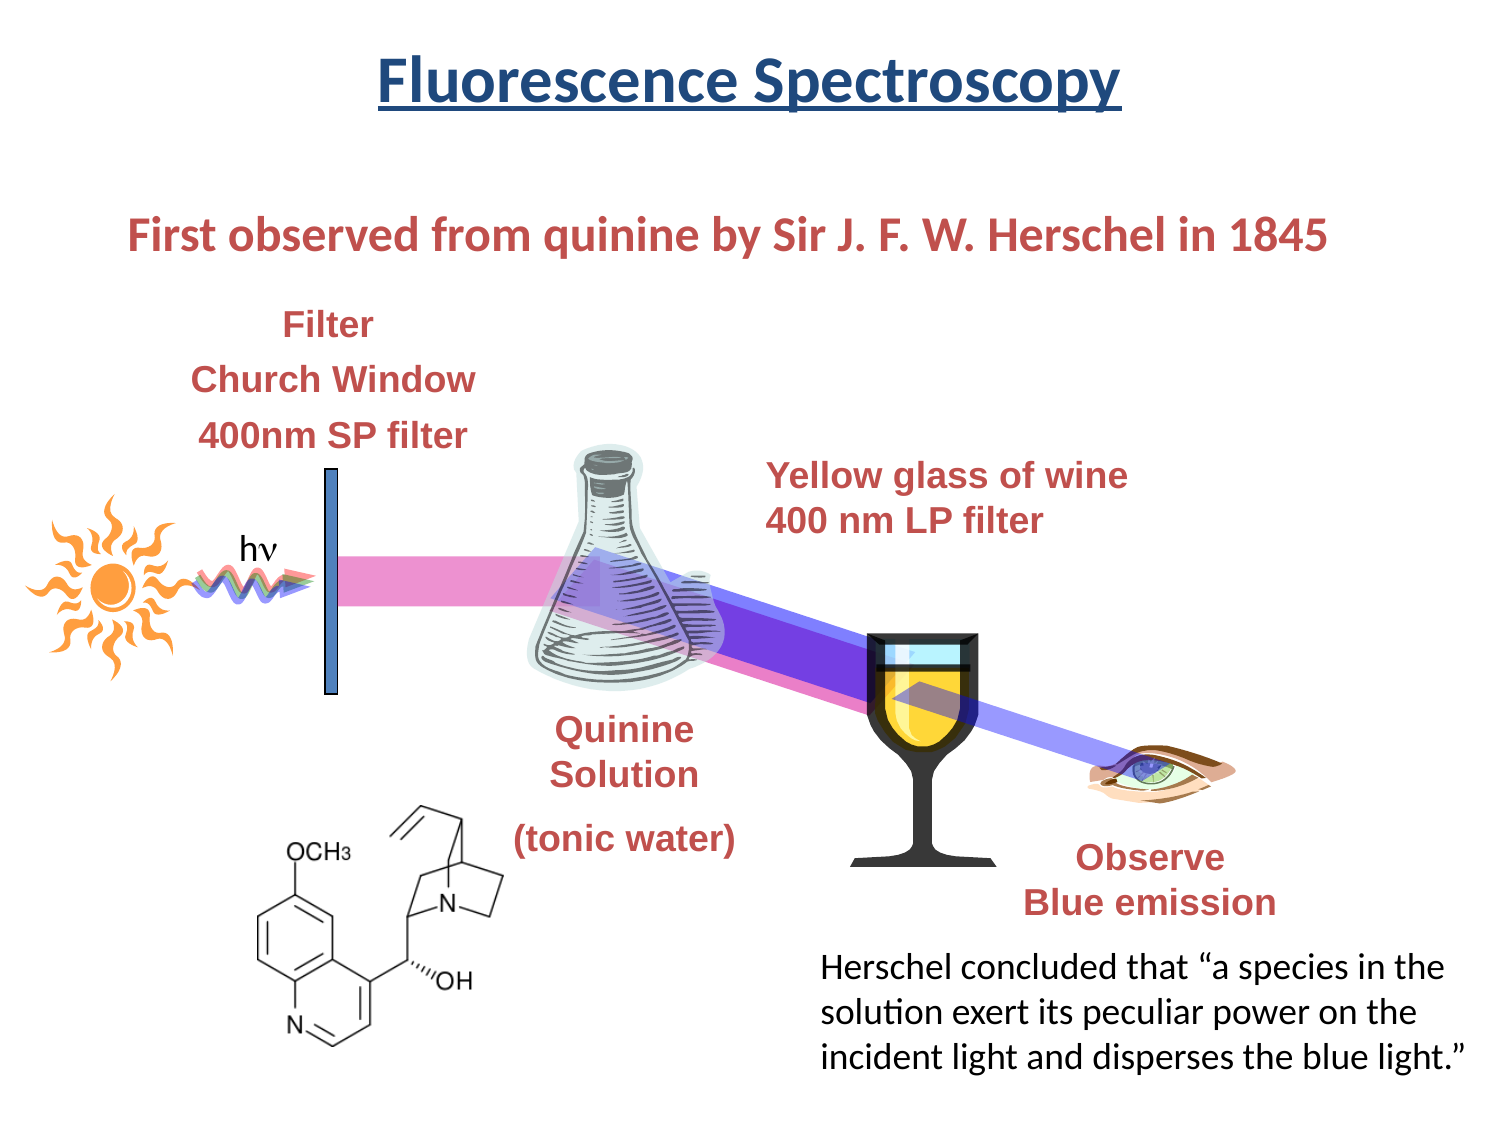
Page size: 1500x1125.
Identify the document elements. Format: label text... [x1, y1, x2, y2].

text_box Fluorescence Spectroscopy [74, 0, 1425, 151]
list First observed from quinine by Sir J. F. W. Herschel in 1845 [112, 193, 1450, 869]
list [24, 493, 201, 682]
text_box [204, 567, 317, 579]
text_box [729, 658, 844, 708]
text_box Yellow glass of wine 400 nm LP filter [750, 443, 1145, 549]
text_box [204, 578, 311, 602]
text_box Observe Blue emission [1008, 825, 1303, 931]
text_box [849, 631, 1001, 870]
text_box Herschel concluded that “a species in the solution exert its peculiar power on the incident light and disperses the blue light.” [805, 934, 1500, 1085]
text_box [1004, 709, 1105, 762]
text_box [337, 556, 519, 607]
picture [1087, 743, 1238, 807]
picture [256, 805, 504, 1047]
text_box Quinine Solution (tonic water) [473, 697, 776, 867]
text_box [729, 591, 848, 695]
text_box hn [223, 517, 300, 574]
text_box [524, 443, 726, 692]
text_box [324, 468, 338, 694]
text_box Filter Church Window 400nm SP filter [145, 292, 521, 464]
text_box [204, 573, 315, 585]
